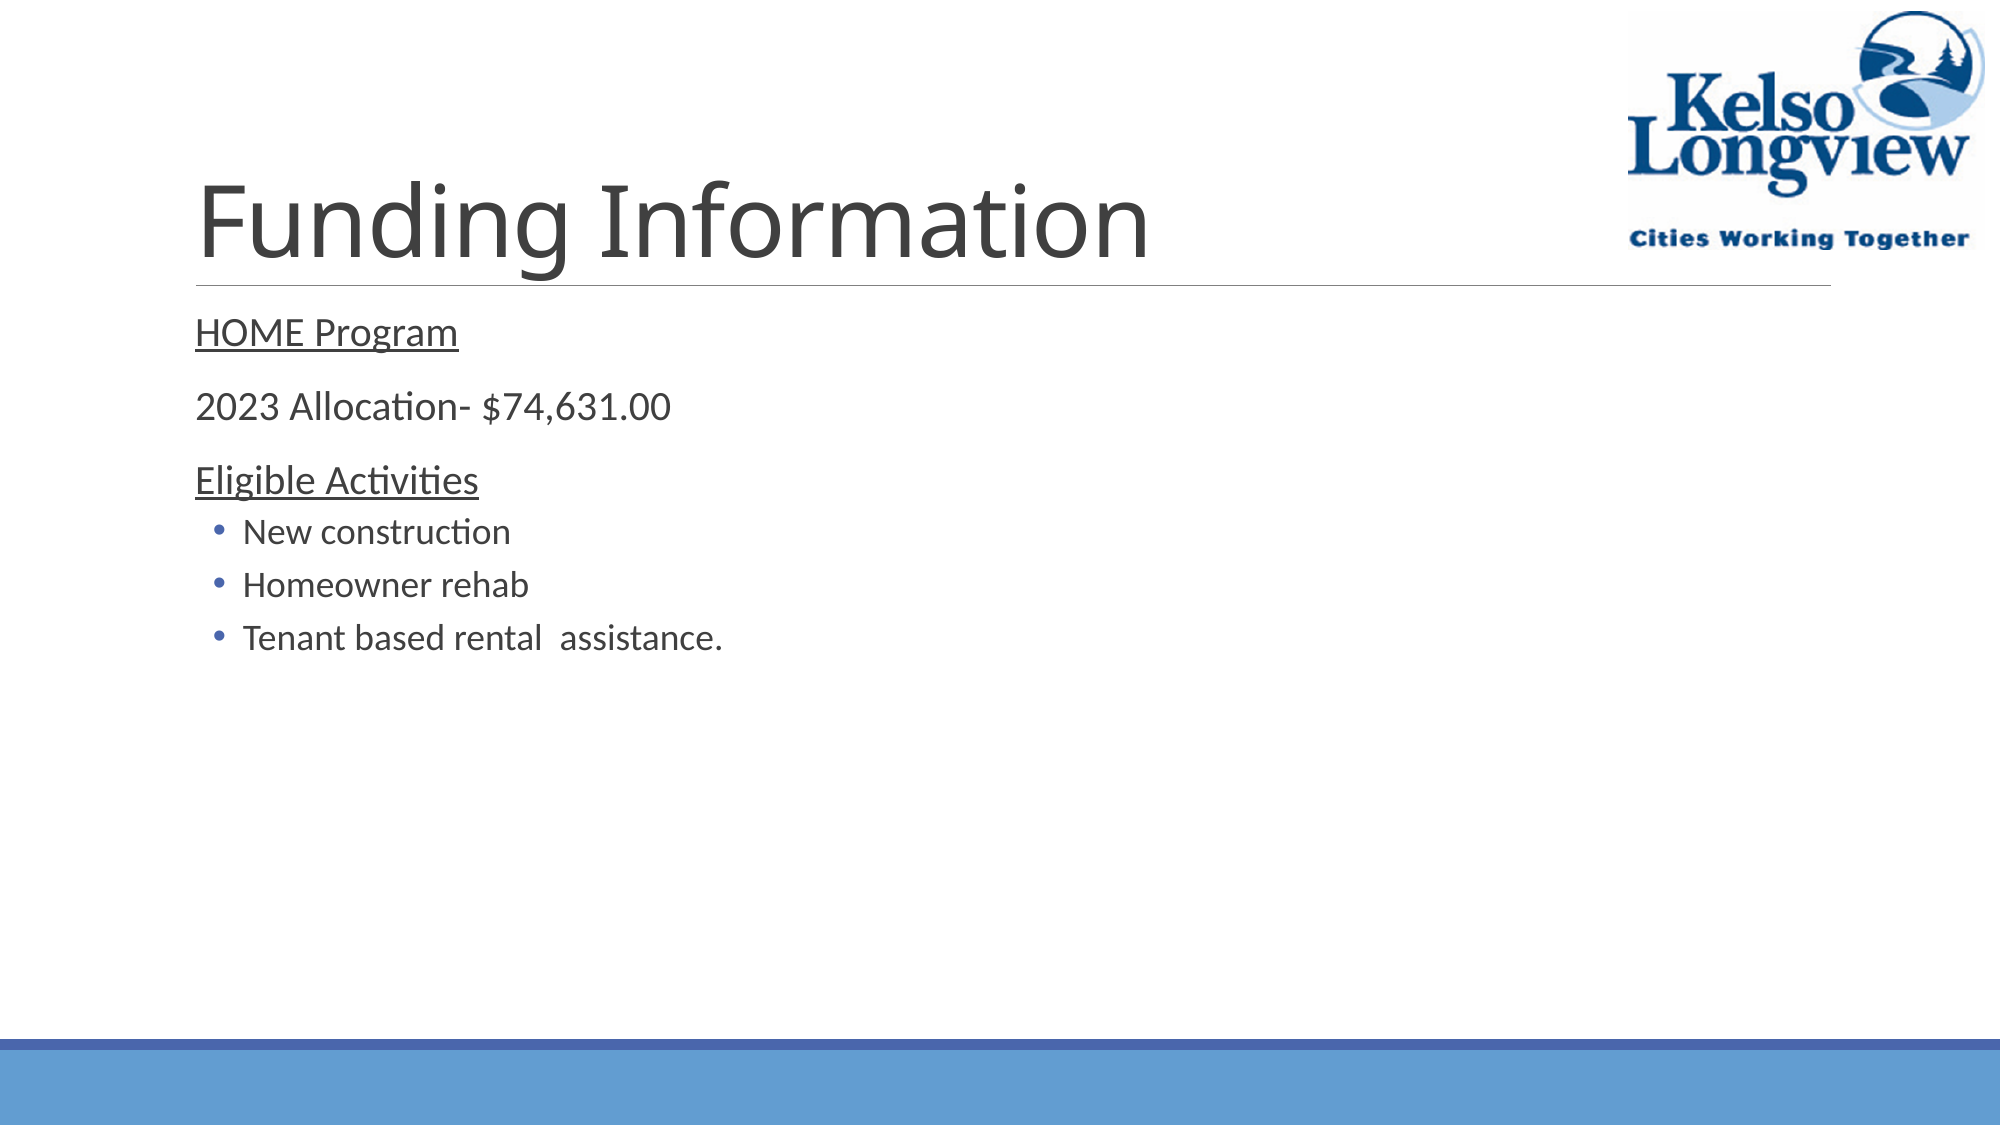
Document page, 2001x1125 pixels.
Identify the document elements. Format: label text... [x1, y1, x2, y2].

list HOME Program 2023 Allocation- $74,631.00 Eligible Activities New construction Homeowner rehab Tenant based rental assistance. [180, 302, 1516, 963]
picture [1628, 11, 1986, 251]
title Funding Information [180, 47, 1830, 285]
